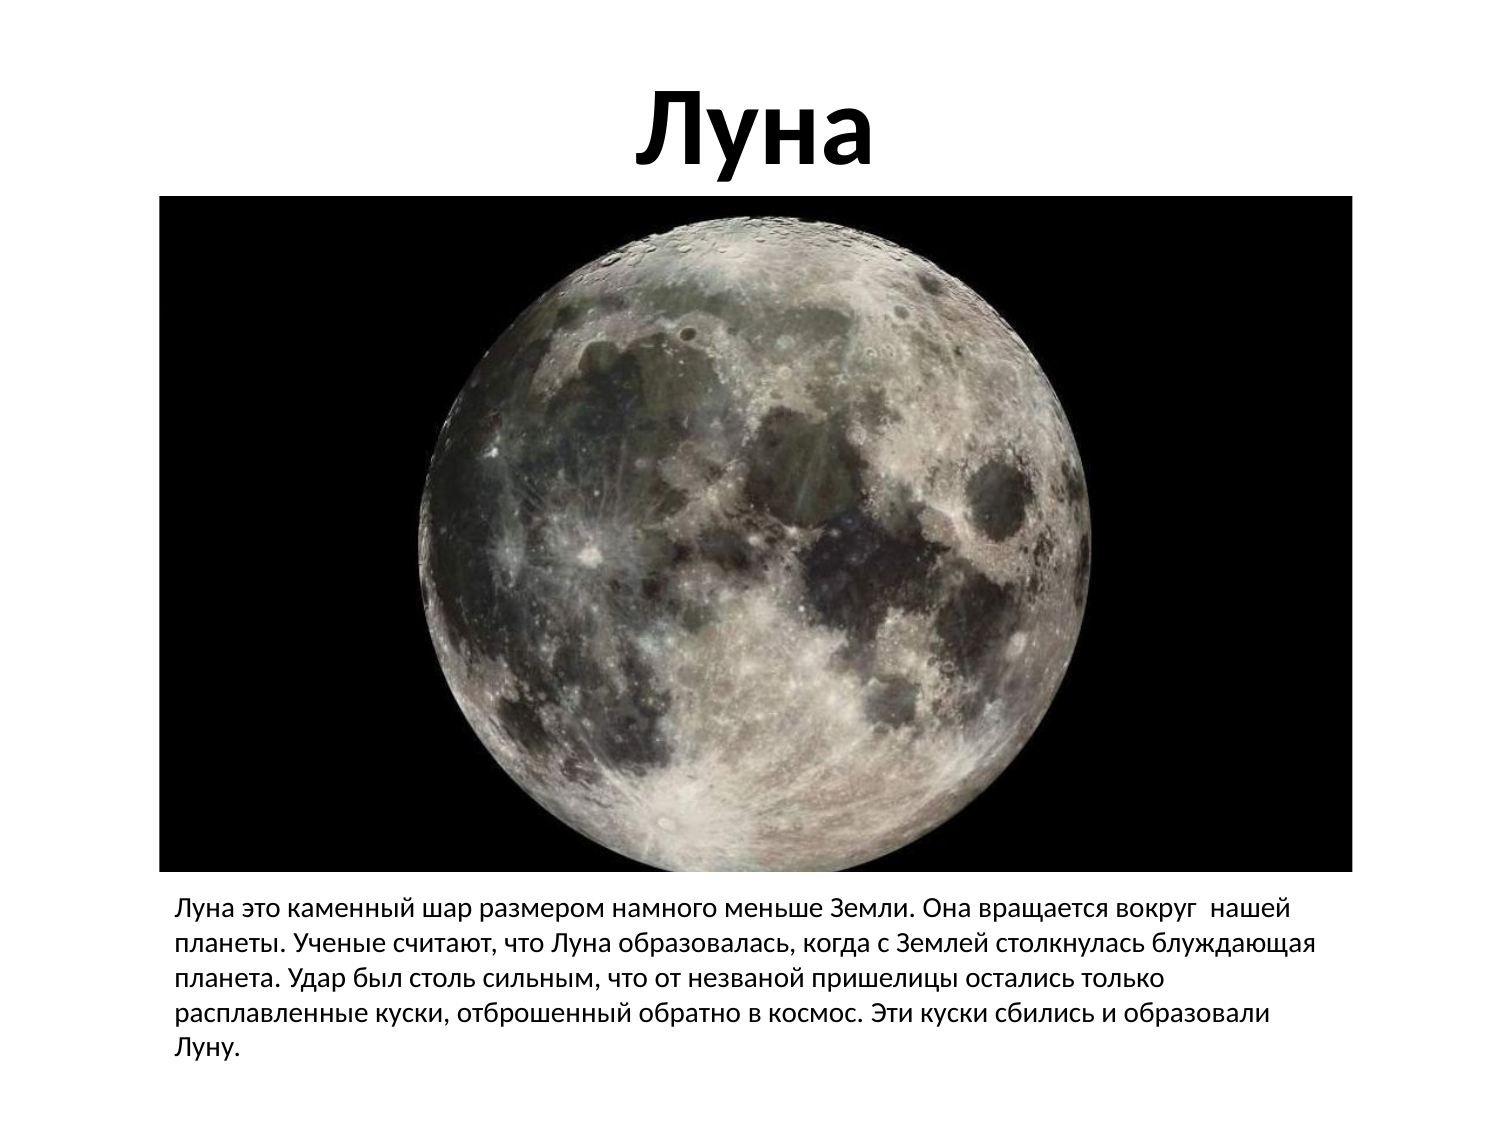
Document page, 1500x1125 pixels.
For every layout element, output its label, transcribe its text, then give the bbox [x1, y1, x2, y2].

title Луна [159, 101, 1353, 195]
list Луна это каменный шар размером намного меньше Земли. Она вращается вокруг нашей планеты. Ученые считают, что Луна образовалась, когда с Землей столкнулась блуждающая планета. Удар был столь сильным, что от незваной пришелицы остались только расплавленные куски, отброшенный обратно в космос. Эти куски сбились и образовали Луну. [159, 880, 1353, 1071]
picture [159, 196, 1353, 872]
